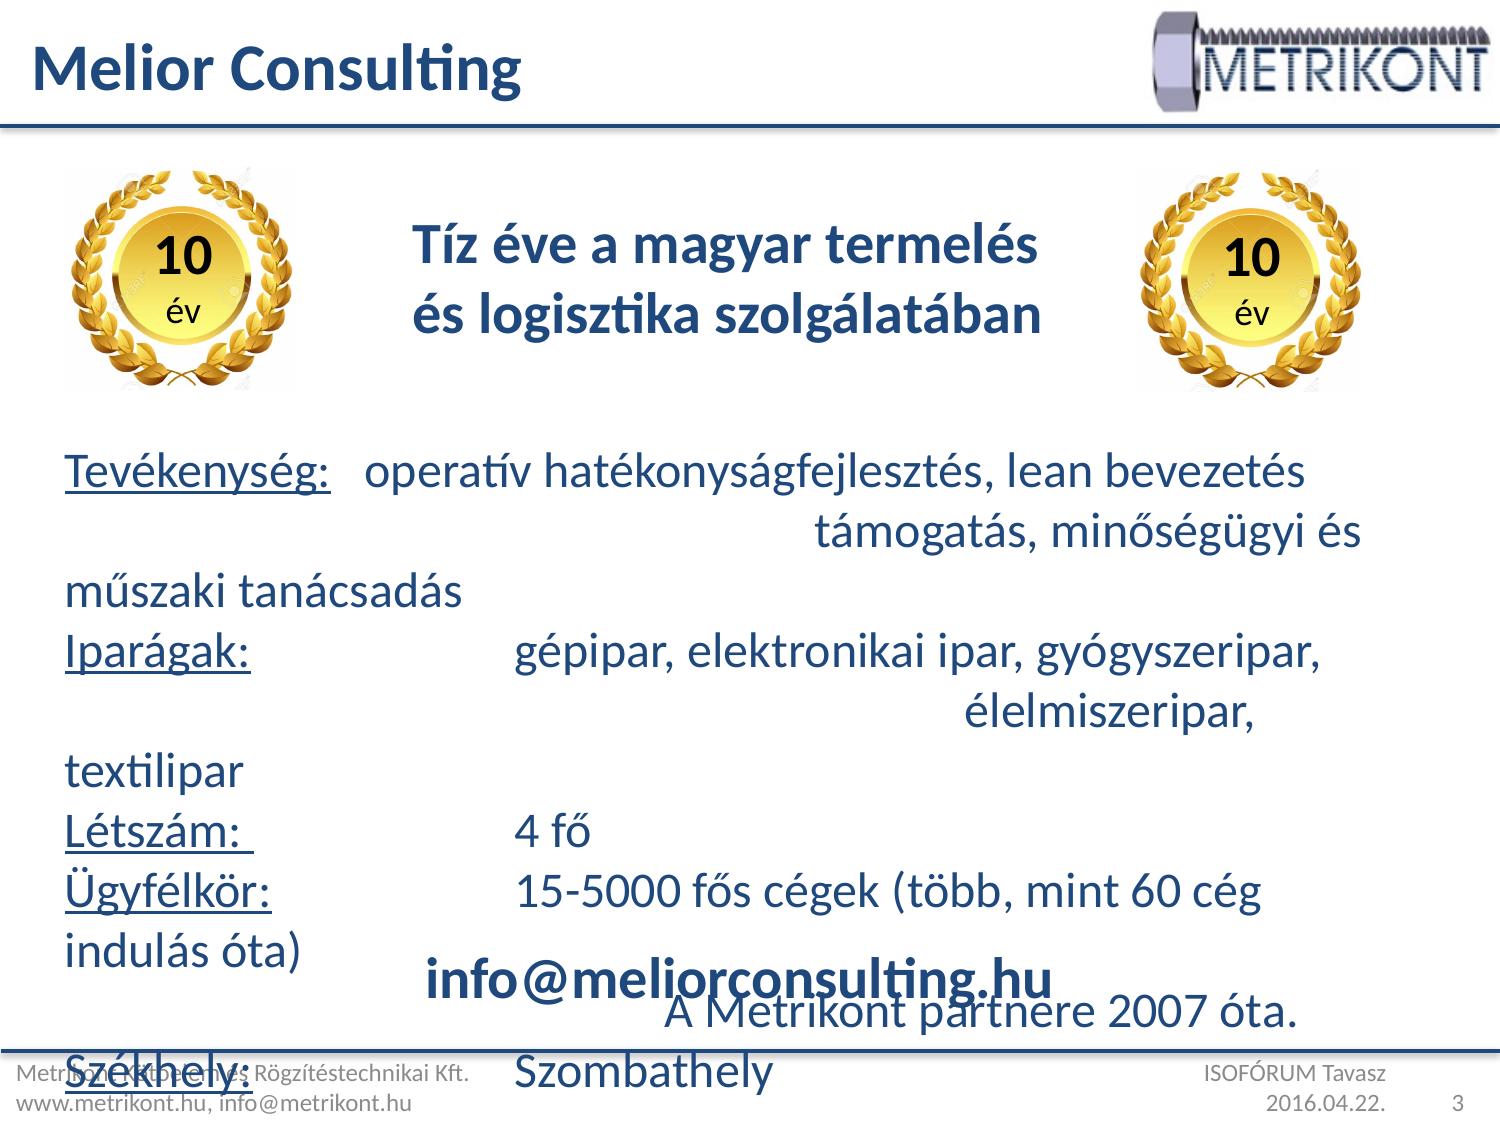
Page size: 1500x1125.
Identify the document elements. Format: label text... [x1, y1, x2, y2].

picture [64, 166, 297, 390]
text_box Tíz éve a magyar termelés és logisztika szolgálatában [397, 197, 1078, 353]
picture [1143, 0, 1500, 122]
text_box info@meliorconsulting.hu [399, 933, 1080, 1018]
picture [1133, 168, 1365, 392]
text_box Melior Consulting [16, 16, 1140, 112]
text_box Tevékenység: operatív hatékonyságfejlesztés, lean bevezetés támogatás, minőségügyi és műszaki tanácsadás Iparágak: gépipar, elektronikai ipar, gyógyszeripar, élelmiszeripar, textilipar Létszám: 4 fő Ügyfélkör: 15-5000 fős cégek (több, mint 60 cég indulás óta) A Metrikont partnere 2007 óta. Székhely: Szombathely [49, 430, 1425, 1105]
